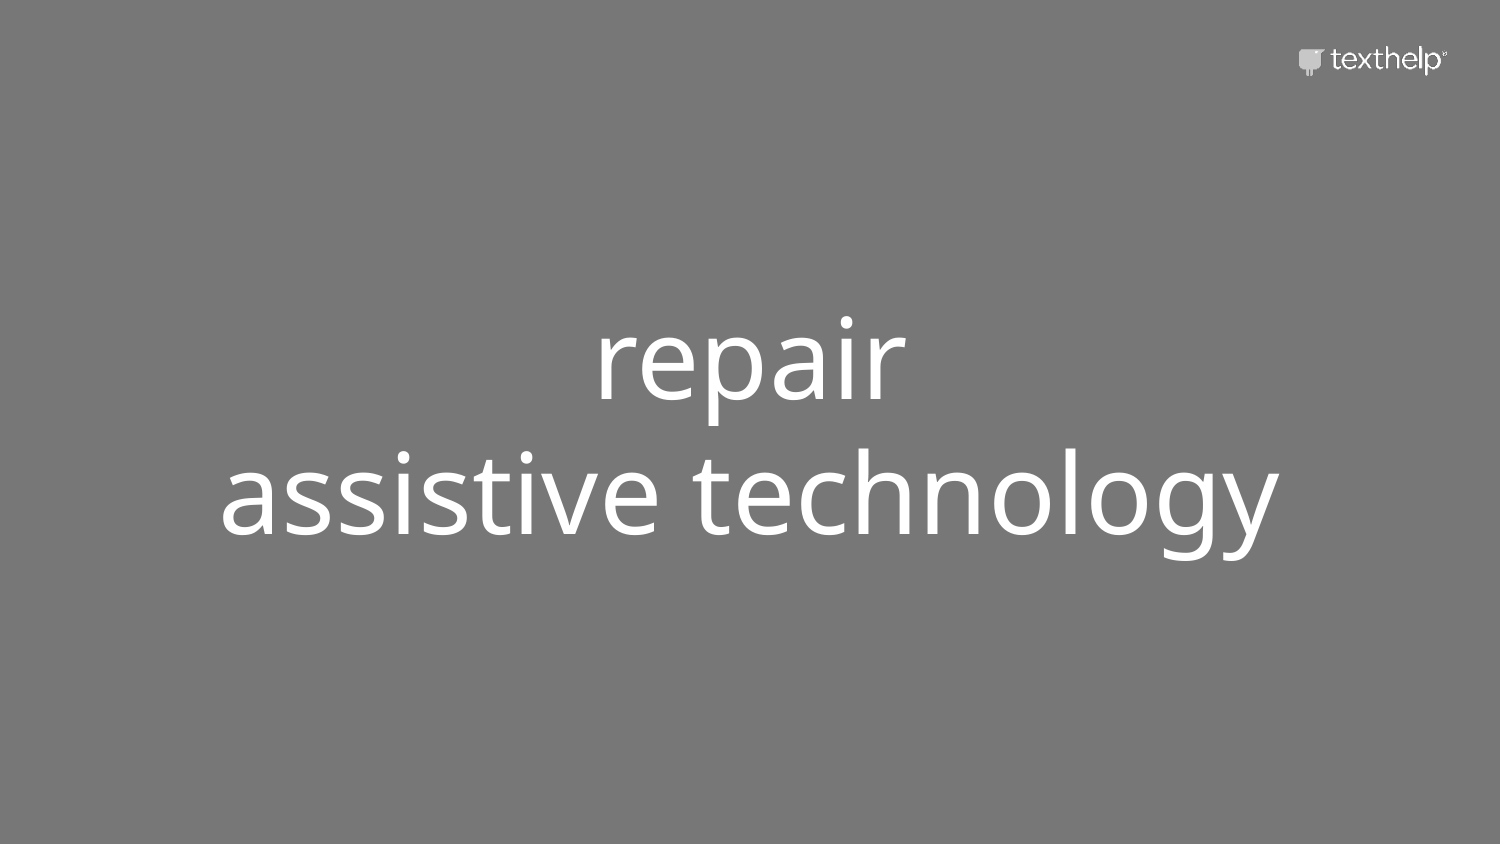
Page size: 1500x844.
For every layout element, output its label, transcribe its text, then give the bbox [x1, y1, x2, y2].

text_box repair assistive technology [0, 0, 1500, 844]
